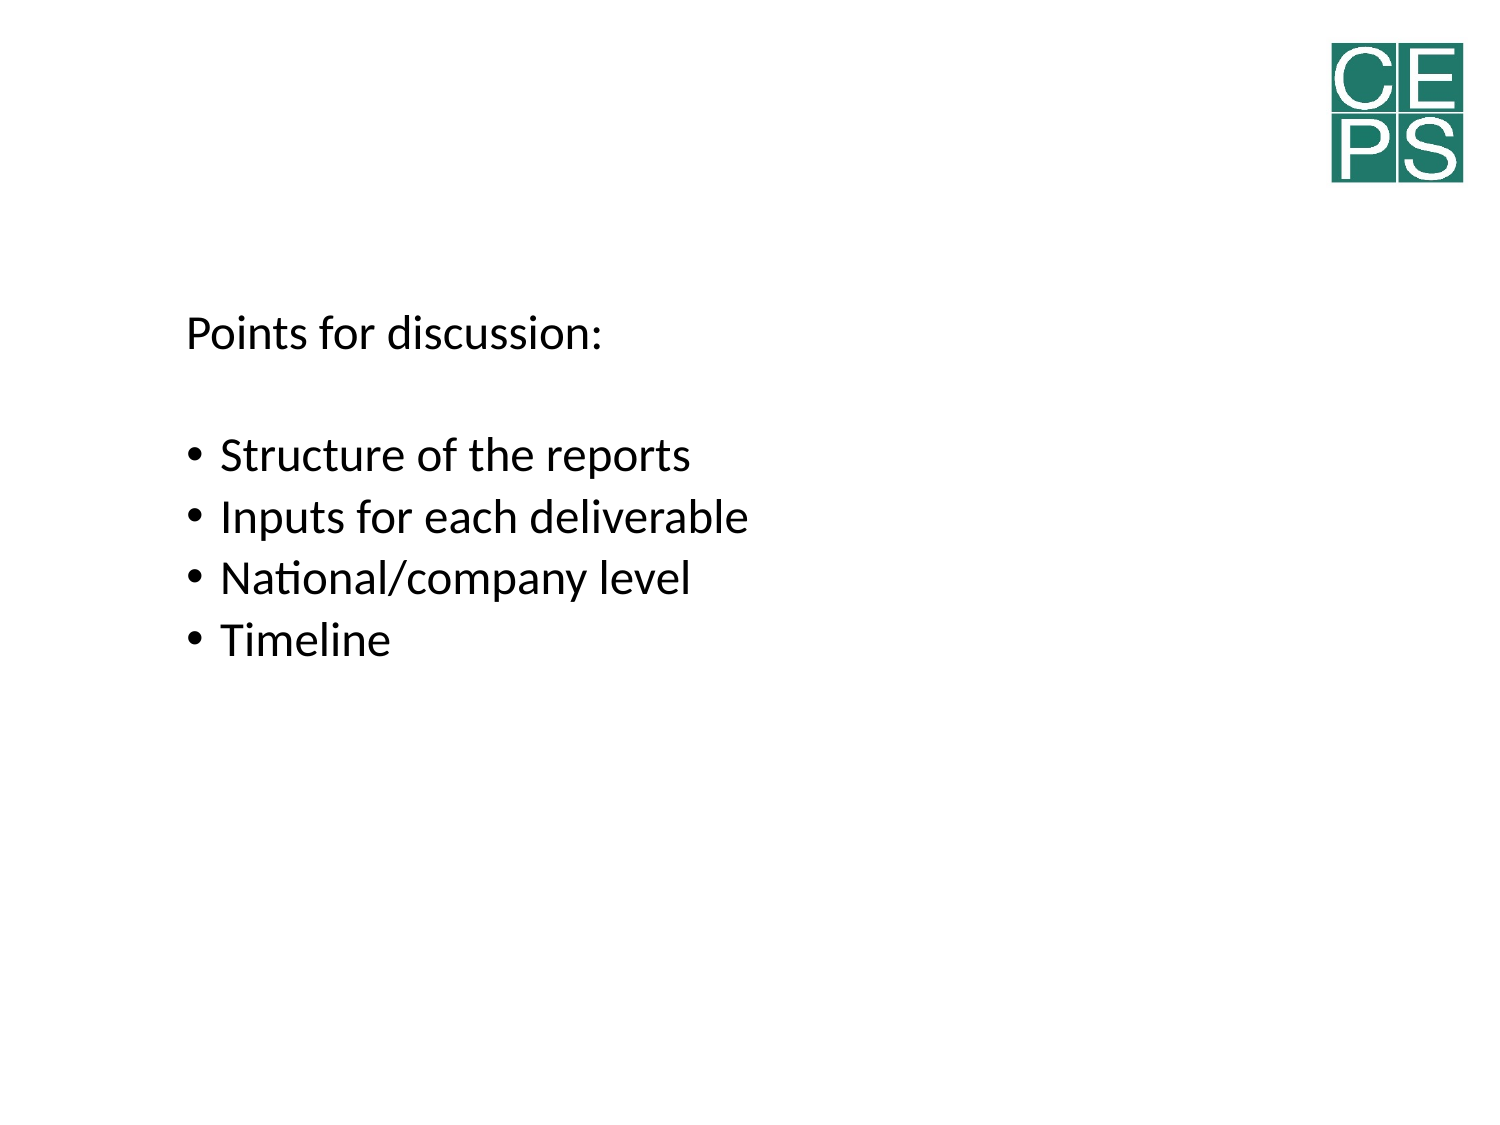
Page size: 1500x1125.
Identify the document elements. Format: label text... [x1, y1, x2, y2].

picture [1326, 37, 1468, 188]
list Points for discussion: Structure of the reports Inputs for each deliverable National/company level Timeline [103, 299, 1397, 677]
